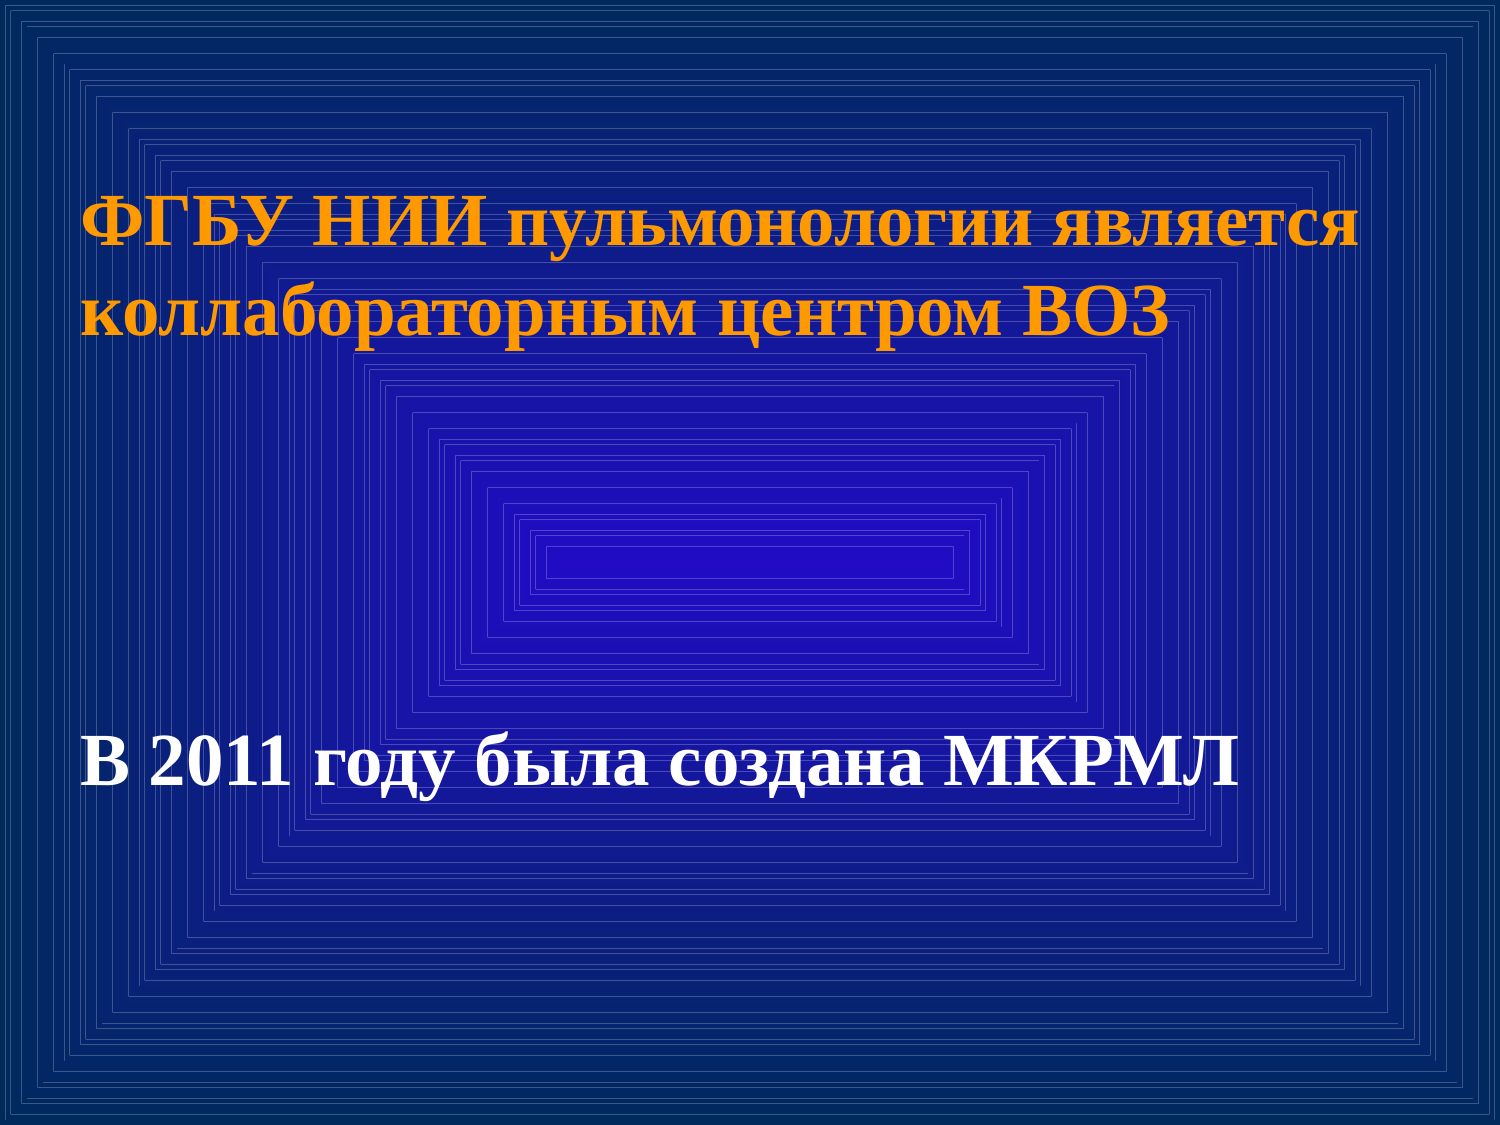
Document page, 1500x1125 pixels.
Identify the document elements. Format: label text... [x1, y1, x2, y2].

list [74, 278, 1426, 469]
title ФГБУ НИИ пульмонологии является коллабораторным центром ВОЗ В 2011 году была создана МКРМЛ [64, 77, 1416, 894]
